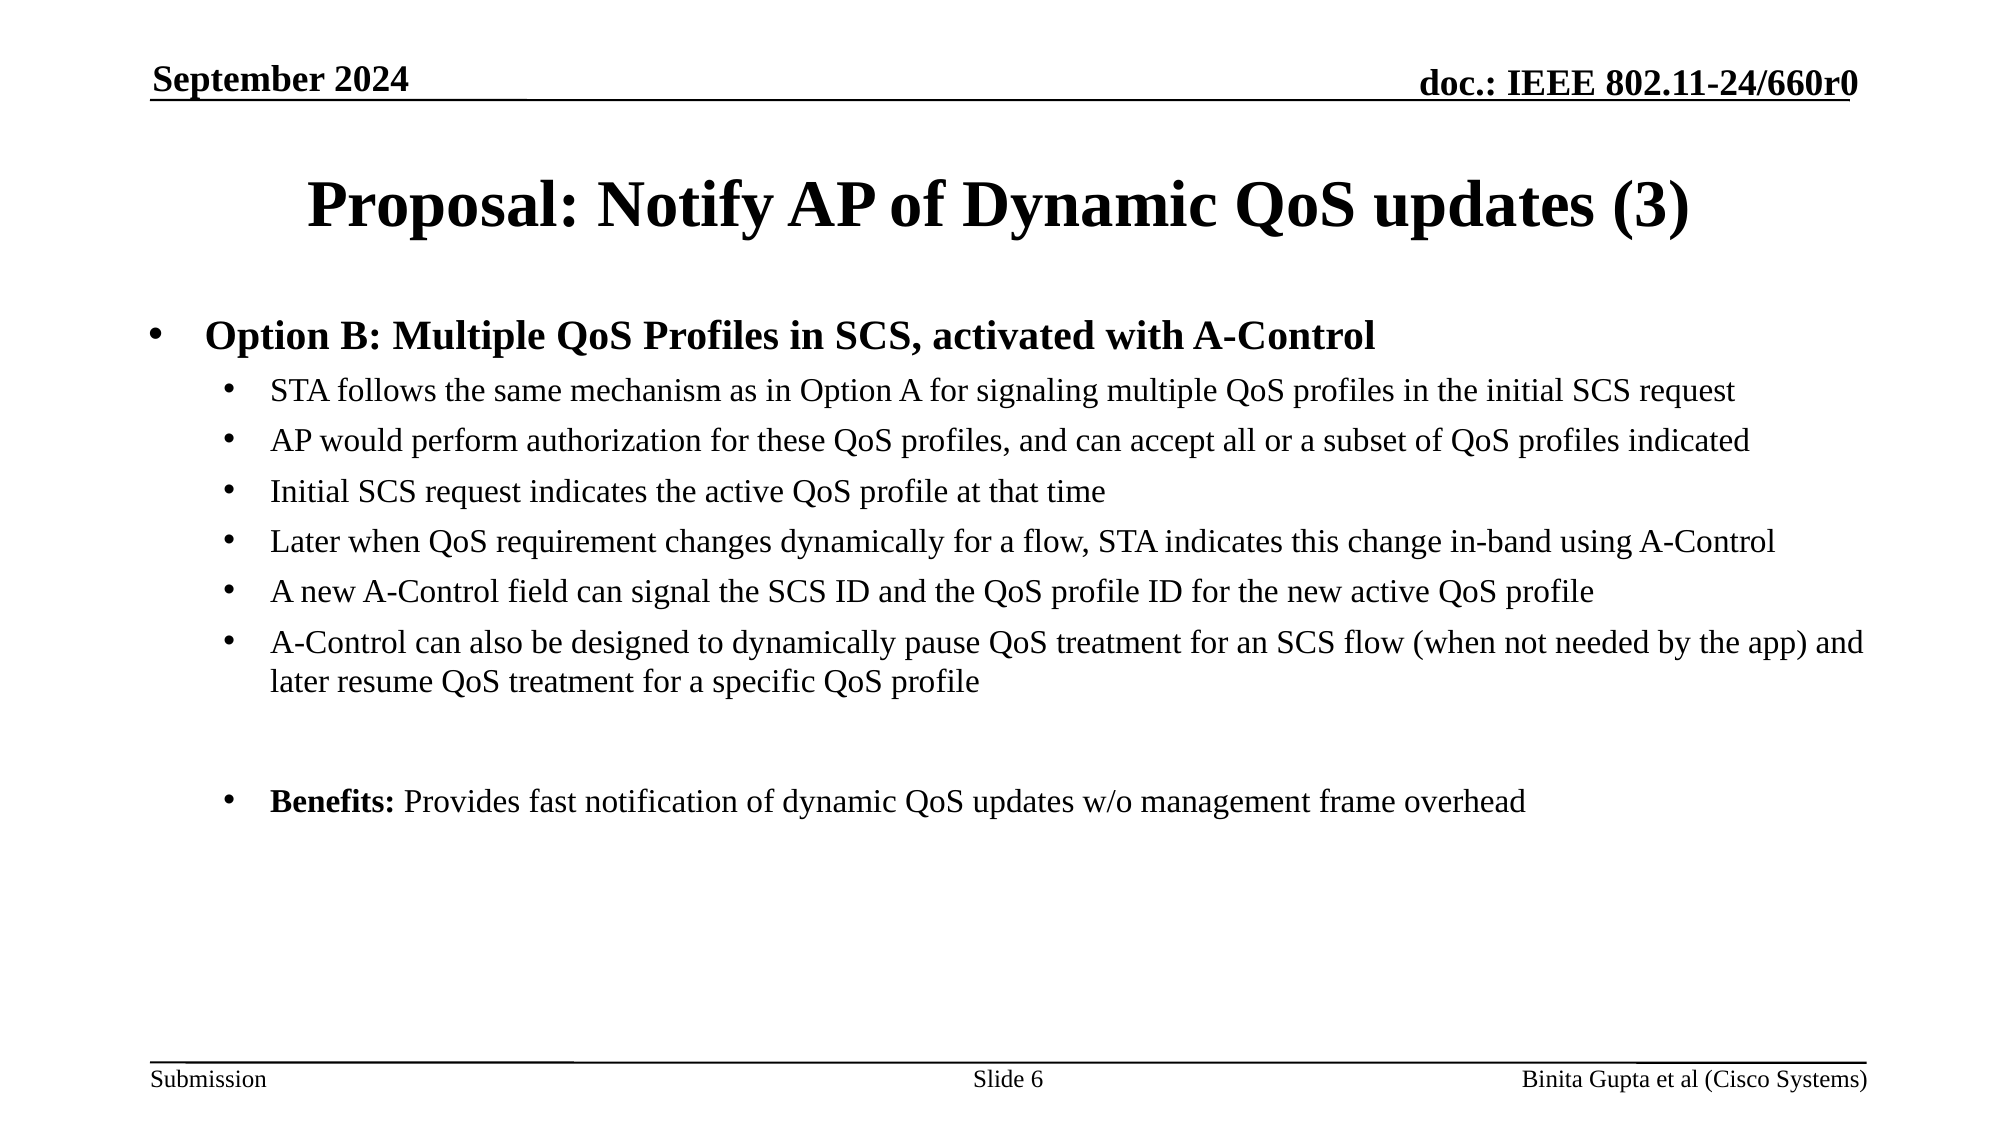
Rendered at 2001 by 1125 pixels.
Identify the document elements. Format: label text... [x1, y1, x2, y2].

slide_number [152, 54, 563, 100]
slide_number Slide 6 [950, 1061, 1067, 1123]
list Option B: Multiple QoS Profiles in SCS, activated with A-Control STA follows the same mechanism as in Option A for signaling multiple QoS profiles in the initial SCS request AP would perform authorization for these QoS profiles, and can accept all or a subset of QoS profiles indicated Initial SCS request indicates the active QoS profile at that time Later when QoS requirement changes dynamically for a flow, STA indicates this change in-band using A-Control A new A-Control field can signal the SCS ID and the QoS profile ID for the new active QoS profile A-Control can also be designed to dynamically pause QoS treatment for an SCS flow (when not needed by the app) and later resume QoS treatment for a specific QoS profile Benefits: Provides fast notification of dynamic QoS updates w/o management frame overhead [132, 299, 1884, 974]
title Proposal: Notify AP of Dynamic QoS updates (3) [149, 112, 1850, 288]
footer Binita Gupta et al (Cisco Systems) [1171, 1061, 1869, 1093]
